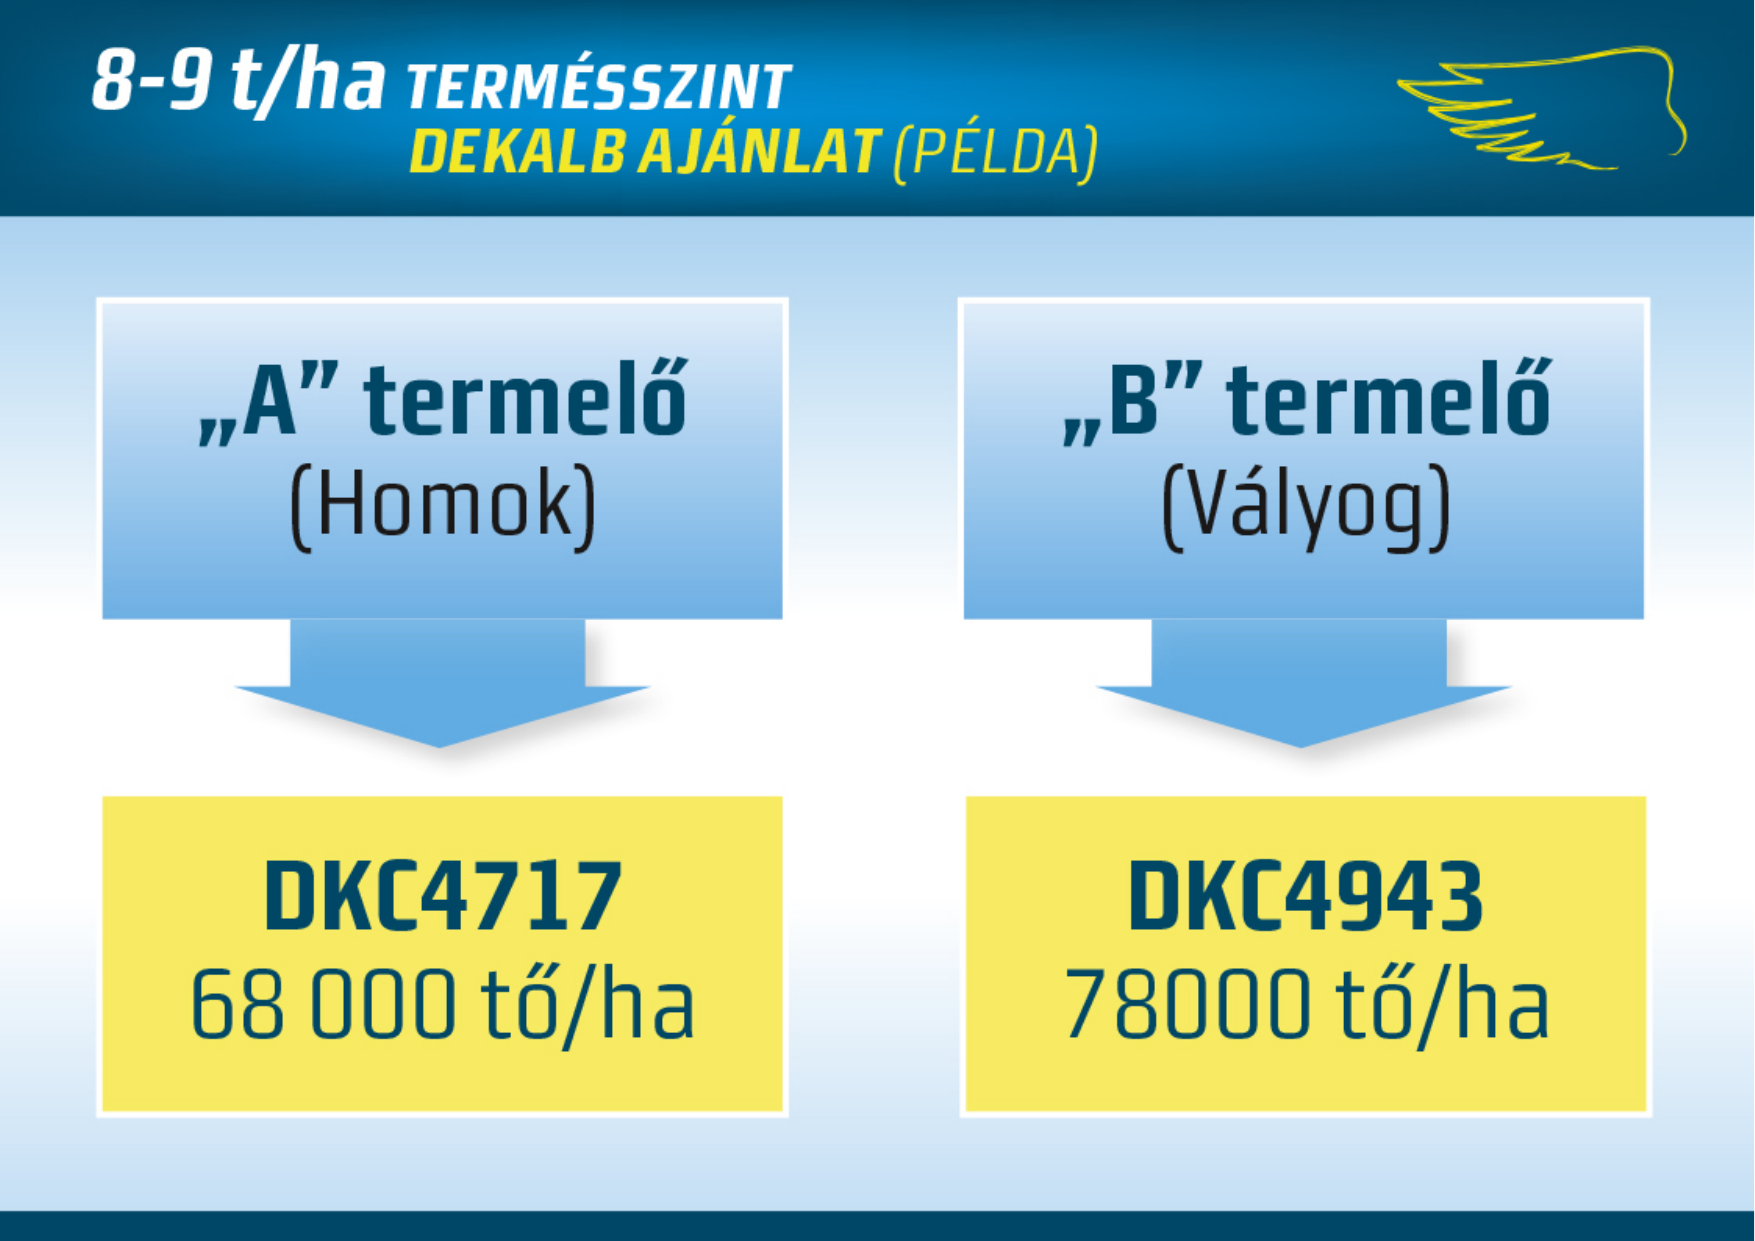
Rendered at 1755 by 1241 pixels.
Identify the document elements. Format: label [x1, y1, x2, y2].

list [0, 0, 1755, 1241]
